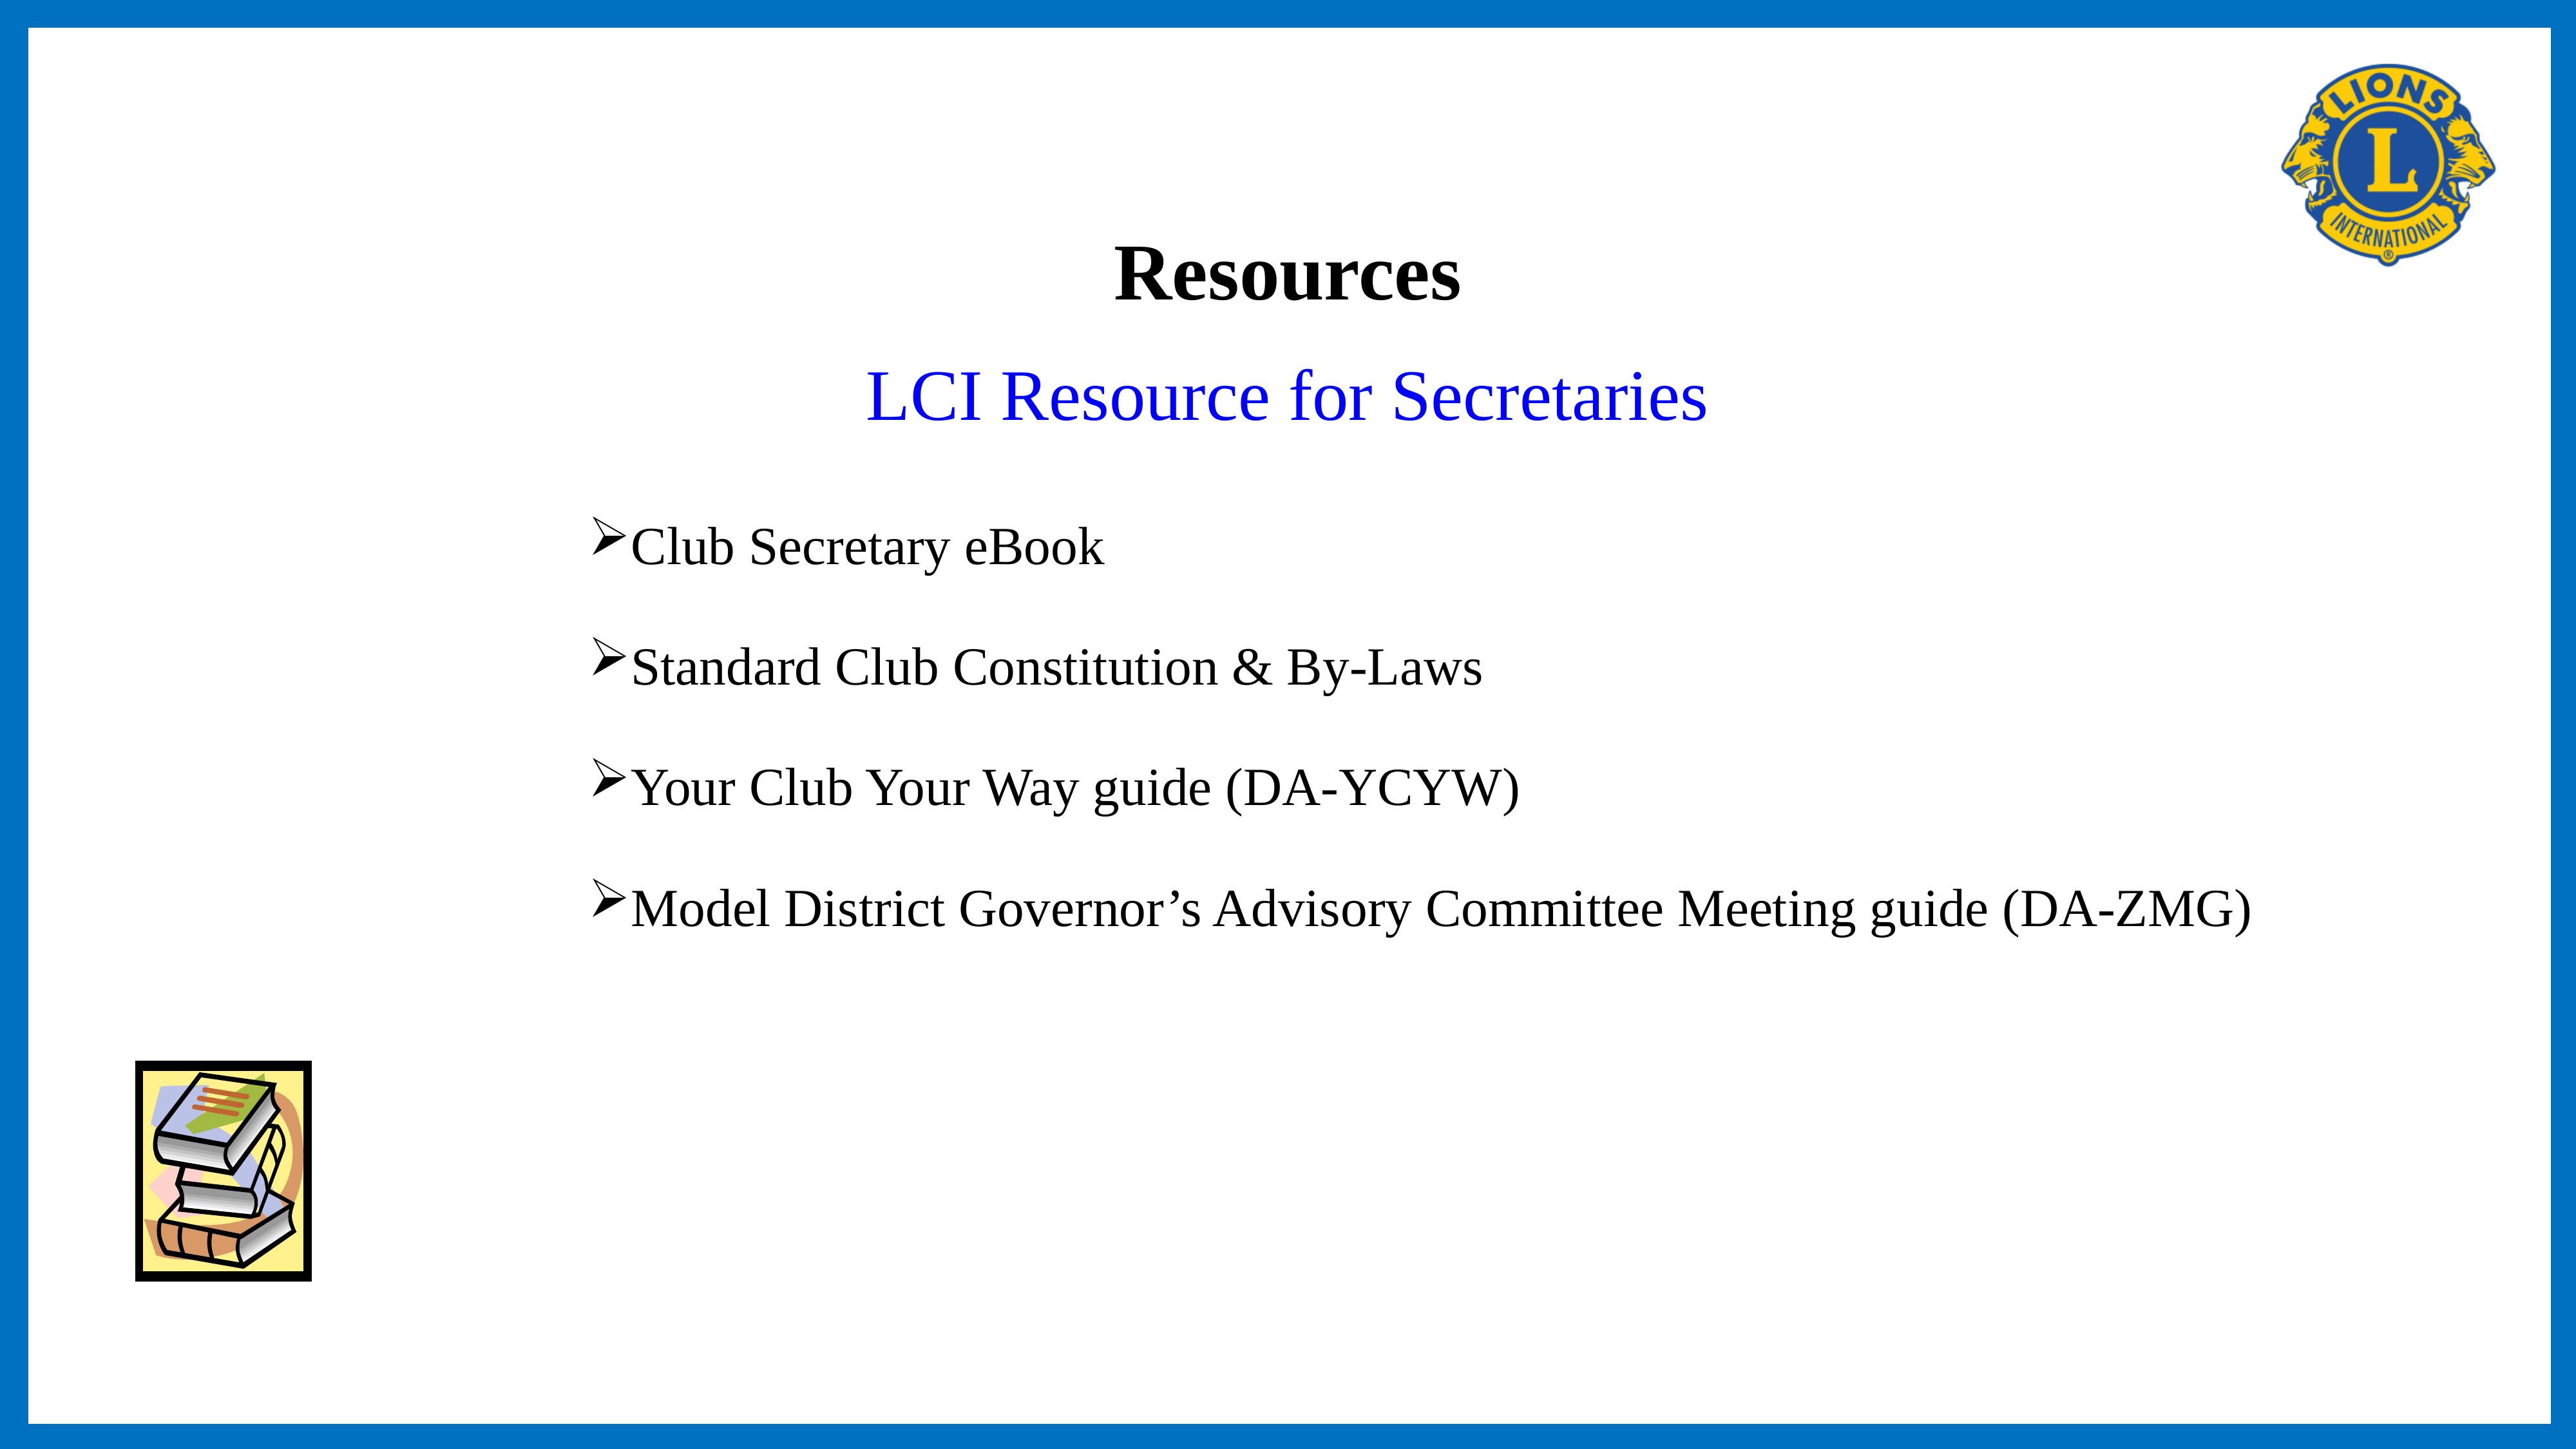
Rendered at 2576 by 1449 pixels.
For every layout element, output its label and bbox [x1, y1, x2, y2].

text_box [14, 13, 2566, 1439]
picture [135, 1057, 315, 1285]
picture [2279, 63, 2498, 267]
